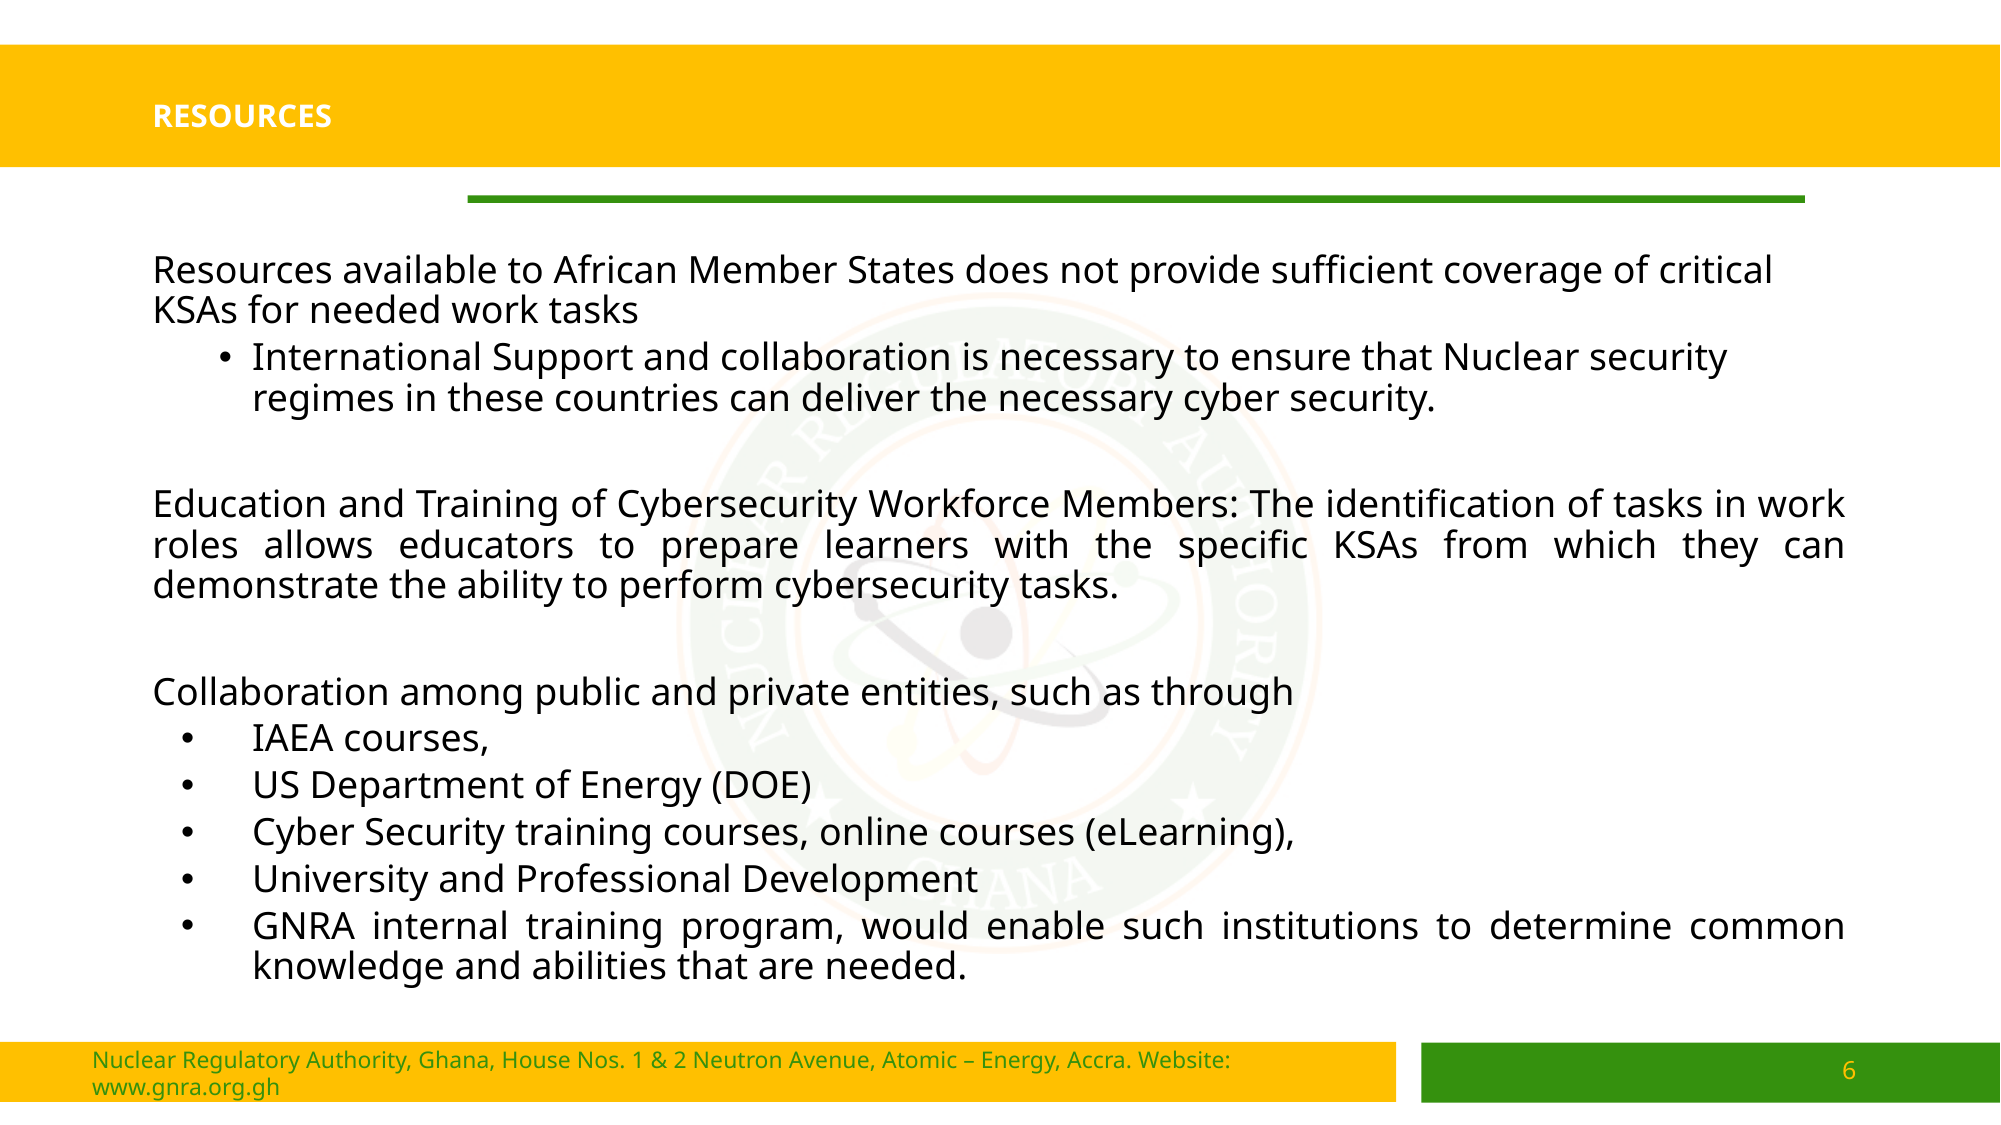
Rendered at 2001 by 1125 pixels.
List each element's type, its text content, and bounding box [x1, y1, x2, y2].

list Resources available to African Member States does not provide sufficient coverage of critical KSAs for needed work tasks International Support and collaboration is necessary to ensure that Nuclear security regimes in these countries can deliver the necessary cyber security. Education and Training of Cybersecurity Workforce Members: The identification of tasks in work roles allows educators to prepare learners with the specific KSAs from which they can demonstrate the ability to perform cybersecurity tasks. Collaboration among public and private entities, such as through IAEA courses, US Department of Energy (DOE) Cyber Security training courses, online courses (eLearning), University and Professional Development GNRA internal training program, would enable such institutions to determine common knowledge and abilities that are needed. [137, 243, 1863, 1007]
title RESOURCES [137, 57, 1475, 180]
